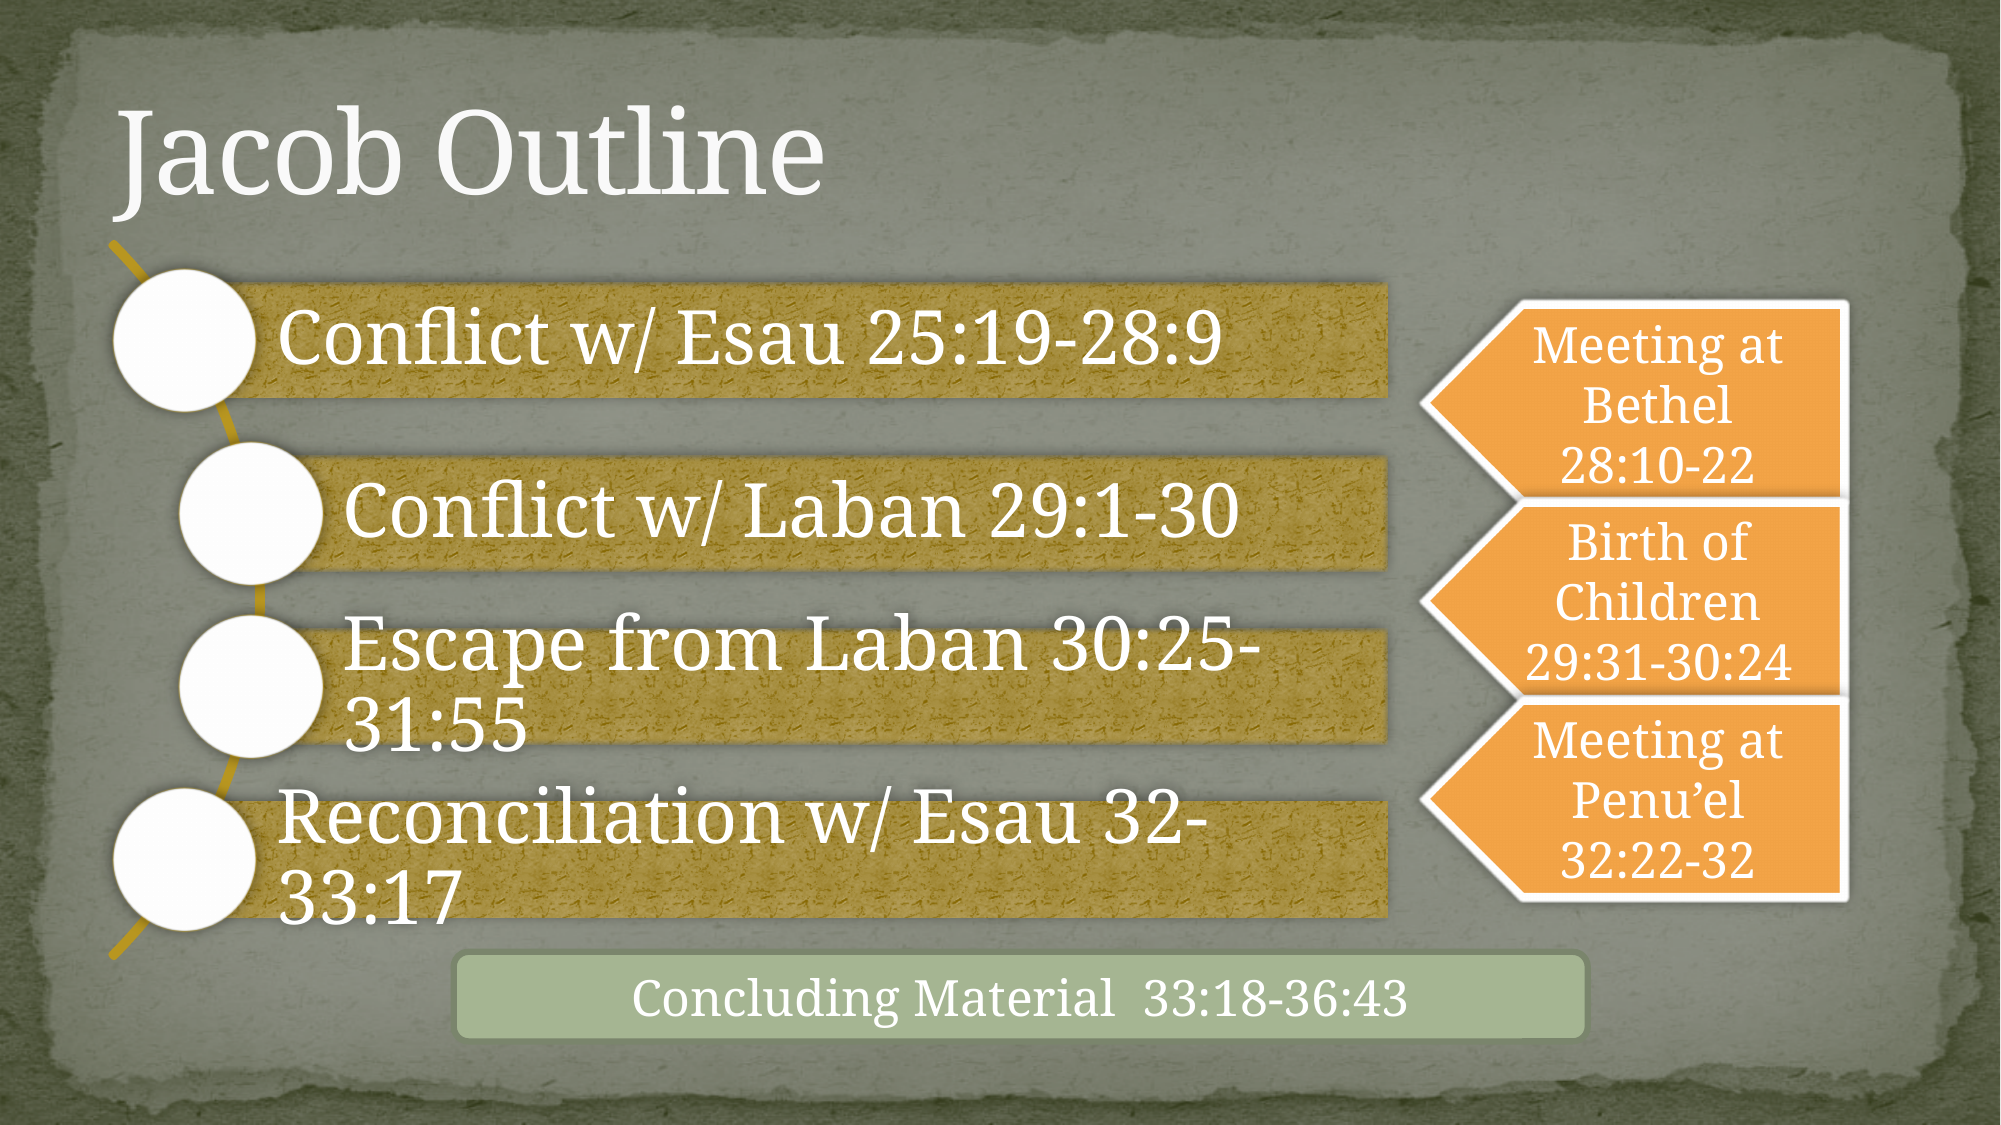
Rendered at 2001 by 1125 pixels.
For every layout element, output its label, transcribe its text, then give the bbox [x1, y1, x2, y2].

title Jacob Outline [99, 24, 1900, 225]
text_box Birth of Children 29:31-30:24 [1422, 499, 1848, 690]
text_box Meeting at Penu’el 32:22-32 [1422, 697, 1848, 900]
text_box Concluding Material 33:18-36:43 [450, 948, 1591, 1045]
text_box Meeting at Bethel 28:10-22 [1422, 301, 1848, 492]
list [102, 227, 1397, 974]
